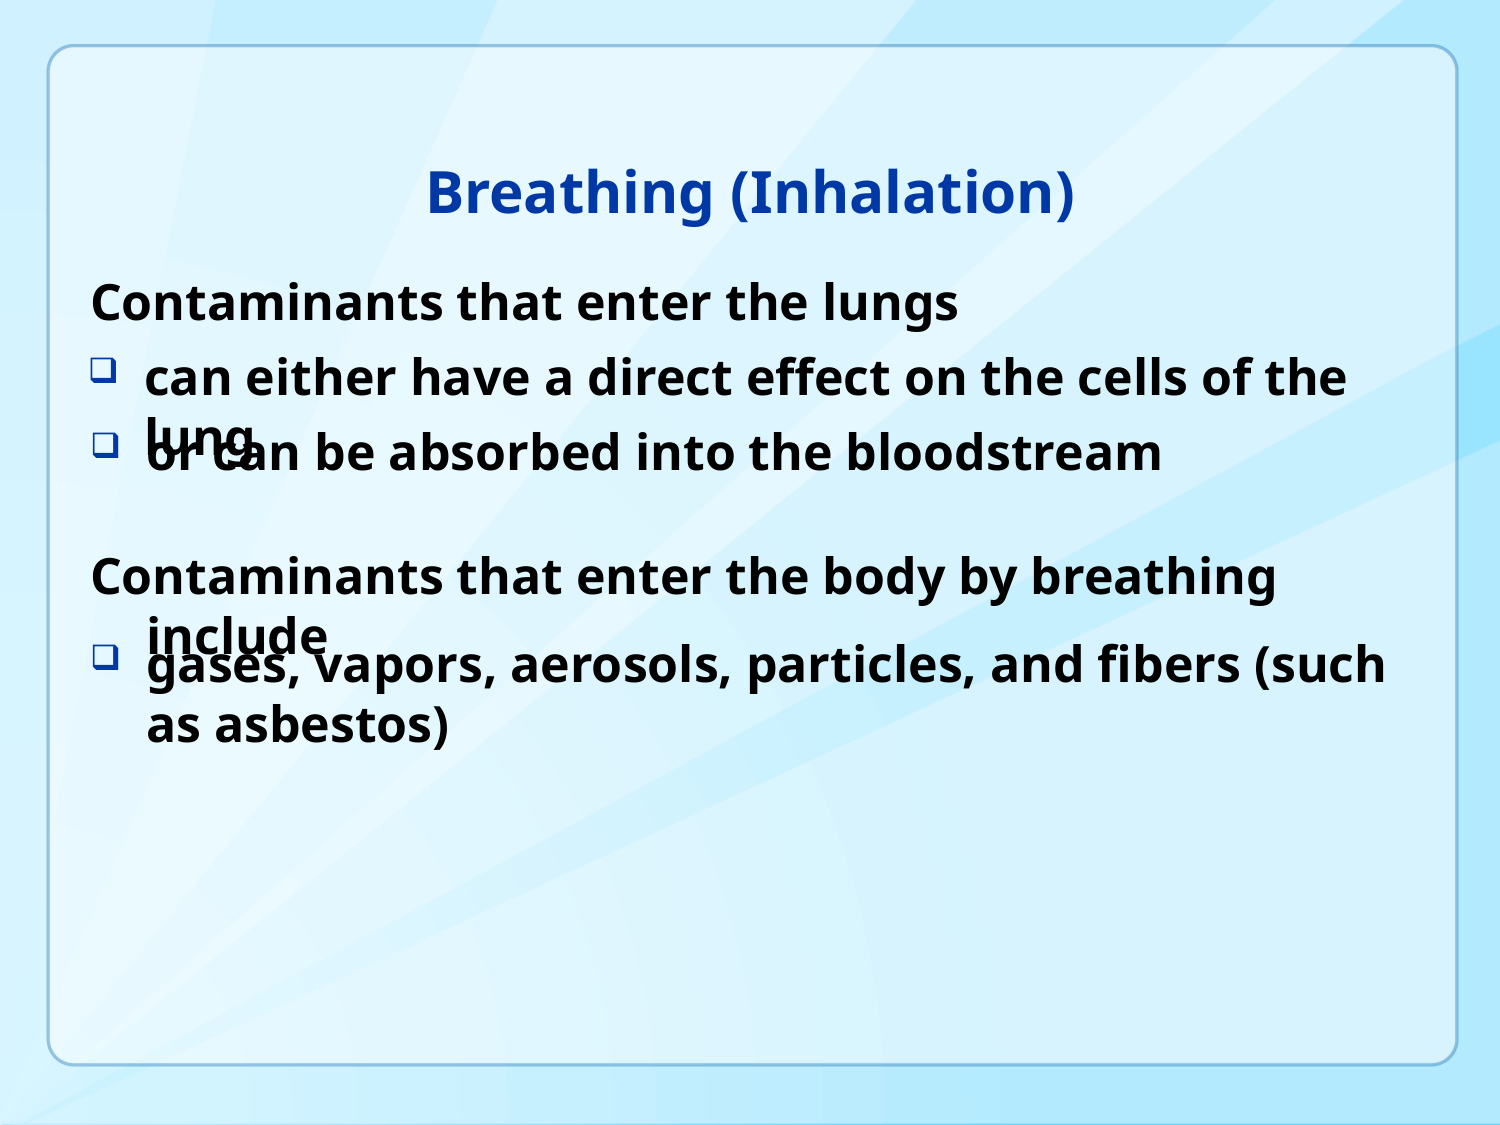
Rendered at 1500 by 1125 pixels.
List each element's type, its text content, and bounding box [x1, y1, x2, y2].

text_box can either have a direct effect on the cells of the lung [72, 337, 1423, 400]
text_box Contaminants that enter the body by breathing include [74, 537, 1425, 613]
text_box gases, vapors, aerosols, particles, and fibers (such as asbestos) [74, 624, 1425, 763]
list Contaminants that enter the lungs [75, 262, 1425, 350]
title Breathing (Inhalation) [75, 45, 1425, 233]
picture [0, 0, 1500, 1125]
text_box or can be absorbed into the bloodstream [74, 412, 1425, 488]
